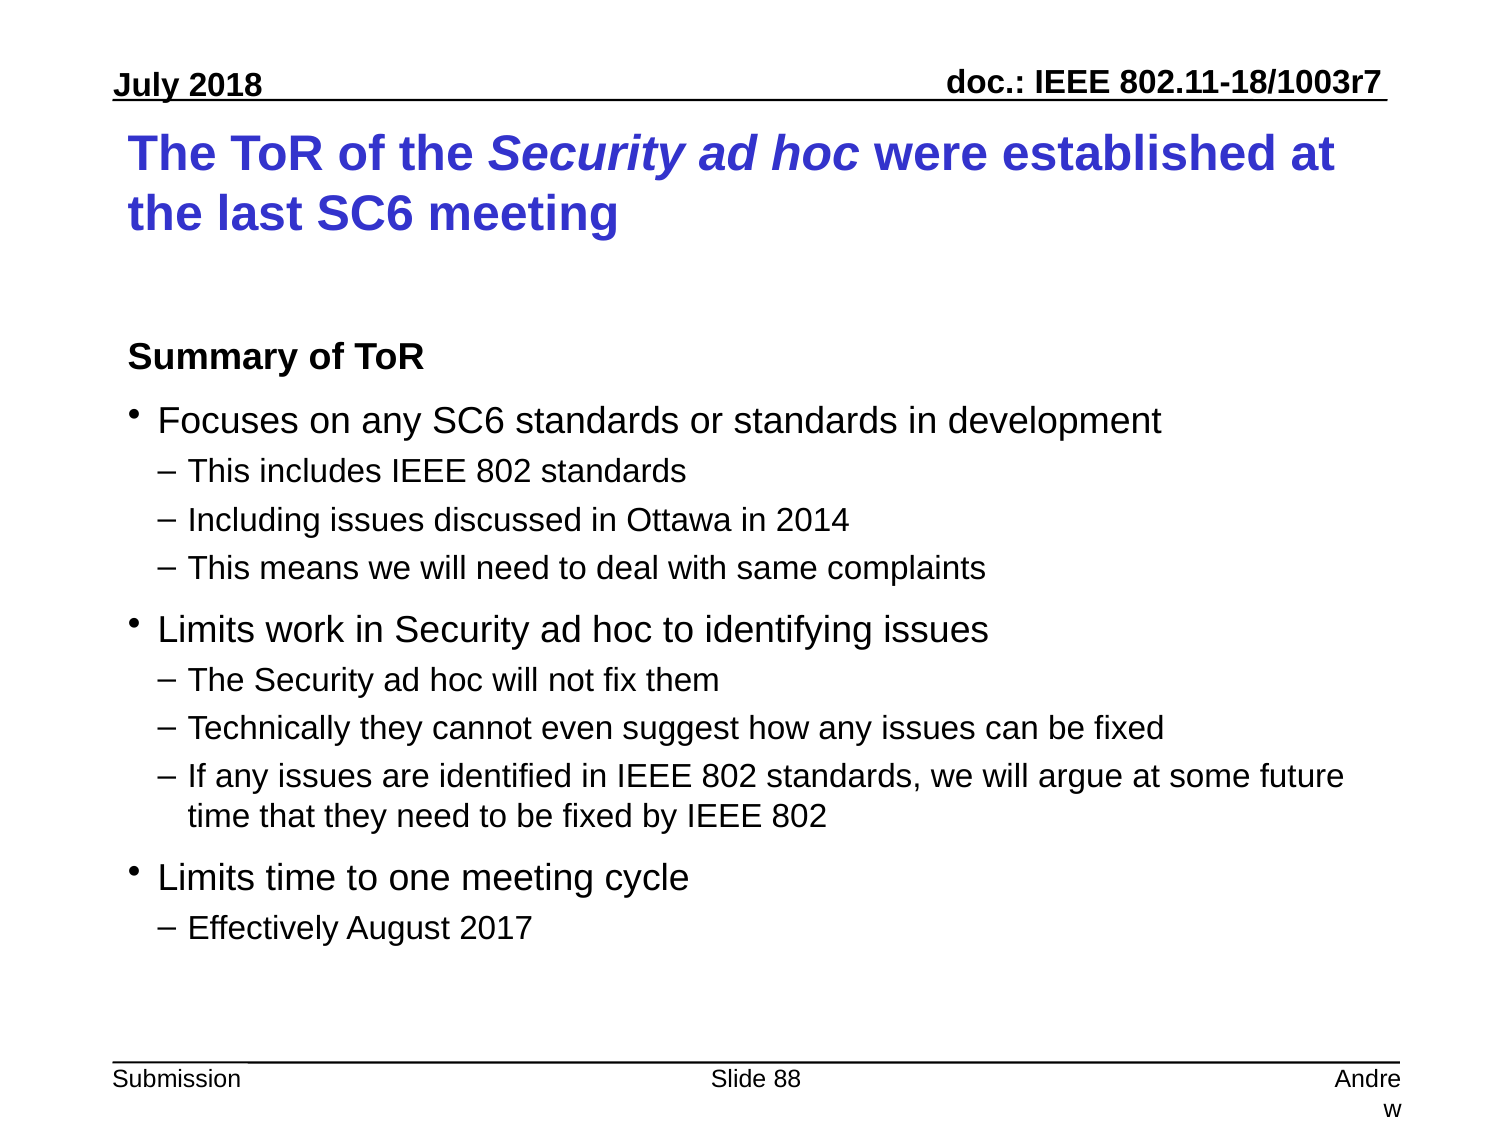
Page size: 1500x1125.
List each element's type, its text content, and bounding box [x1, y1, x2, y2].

footer Andrew Myles, Cisco [1320, 1061, 1402, 1093]
slide_number Slide 88 [709, 1061, 803, 1093]
title The ToR of the Security ad hoc were established at the last SC6 meeting [112, 112, 1388, 288]
list Summary of ToR Focuses on any SC6 standards or standards in development This includes IEEE 802 standards Including issues discussed in Ottawa in 2014 This means we will need to deal with same complaints Limits work in Security ad hoc to identifying issues The Security ad hoc will not fix them Technically they cannot even suggest how any issues can be fixed If any issues are identified in IEEE 802 standards, we will argue at some future time that they need to be fixed by IEEE 802 Limits time to one meeting cycle Effectively August 2017 [112, 324, 1388, 1000]
